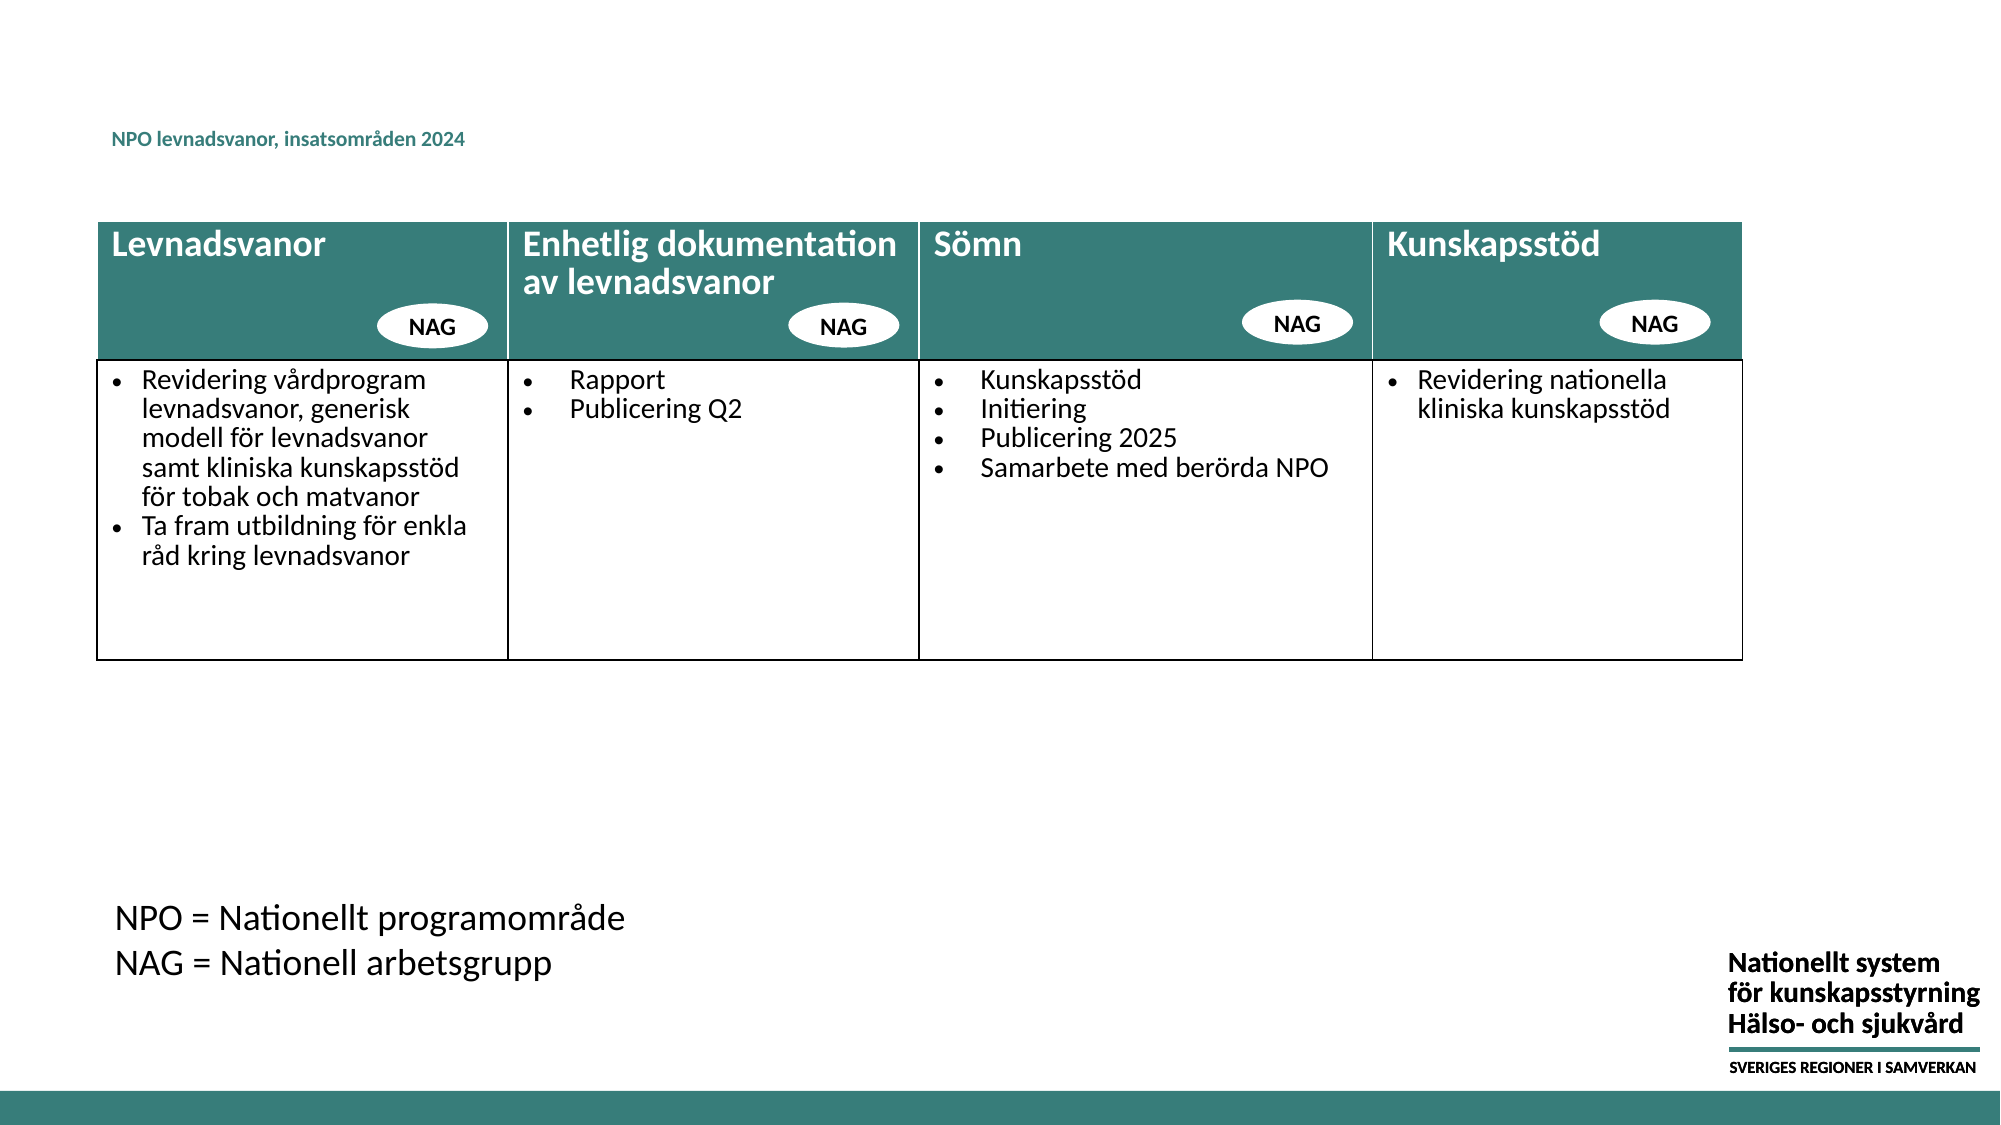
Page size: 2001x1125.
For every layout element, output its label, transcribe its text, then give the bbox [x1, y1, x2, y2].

table_header Levnadsvanor [98, 222, 507, 359]
title NPO levnadsvanor, insatsområden 2024 [96, 54, 1426, 159]
text_box NAG [1240, 298, 1355, 346]
table_header Kunskapsstöd [1373, 222, 1742, 359]
text_box NAG [376, 302, 490, 350]
table_cell Revidering nationella kliniska kunskapsstöd [1373, 361, 1742, 659]
text_box NPO = Nationellt programområde NAG = Nationell arbetsgrupp [99, 885, 642, 991]
table_header Sömn [920, 222, 1372, 359]
table_cell Kunskapsstöd Initiering Publicering 2025 Samarbete med berörda NPO [920, 361, 1372, 659]
text_box NAG [787, 301, 901, 349]
text_box NAG [1598, 298, 1712, 346]
table_header Enhetlig dokumentation av levnadsvanor [509, 222, 918, 359]
table_cell Rapport Publicering Q2 [509, 361, 918, 659]
table_cell Revidering vårdprogram levnadsvanor, generisk modell för levnadsvanor samt kliniska kunskapsstöd för tobak och matvanor Ta fram utbildning för enkla råd kring levnadsvanor [98, 361, 507, 659]
